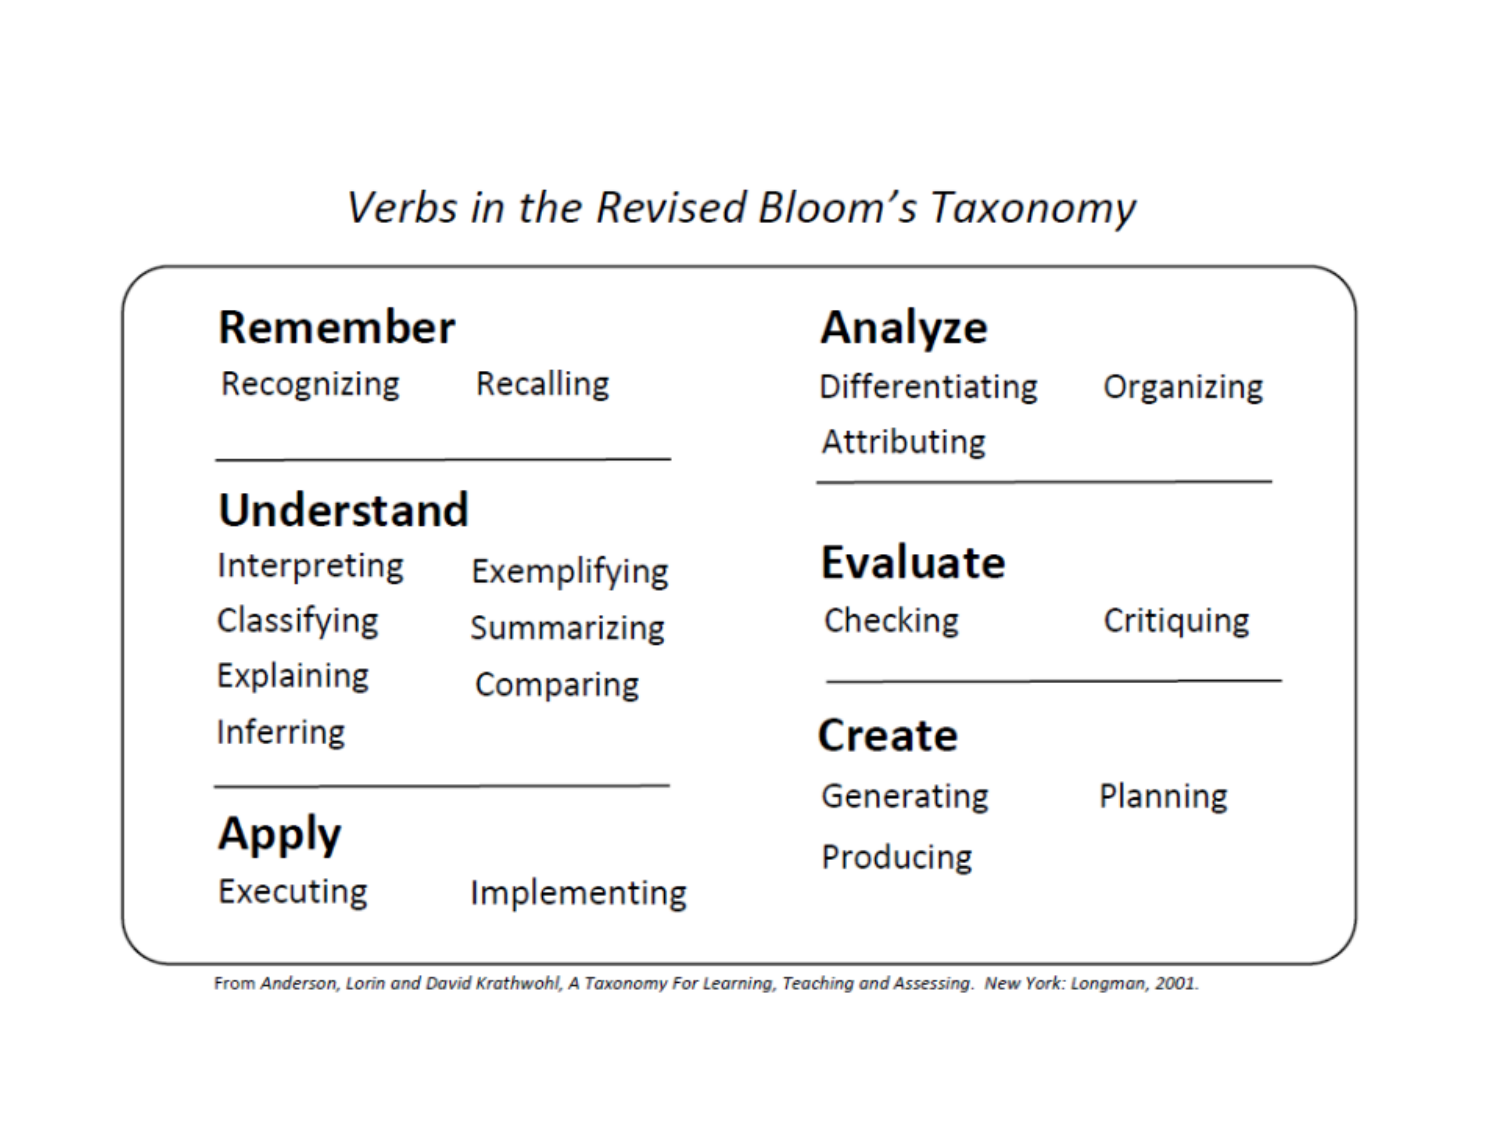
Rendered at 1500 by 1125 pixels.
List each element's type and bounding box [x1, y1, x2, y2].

picture [101, 93, 1399, 1032]
